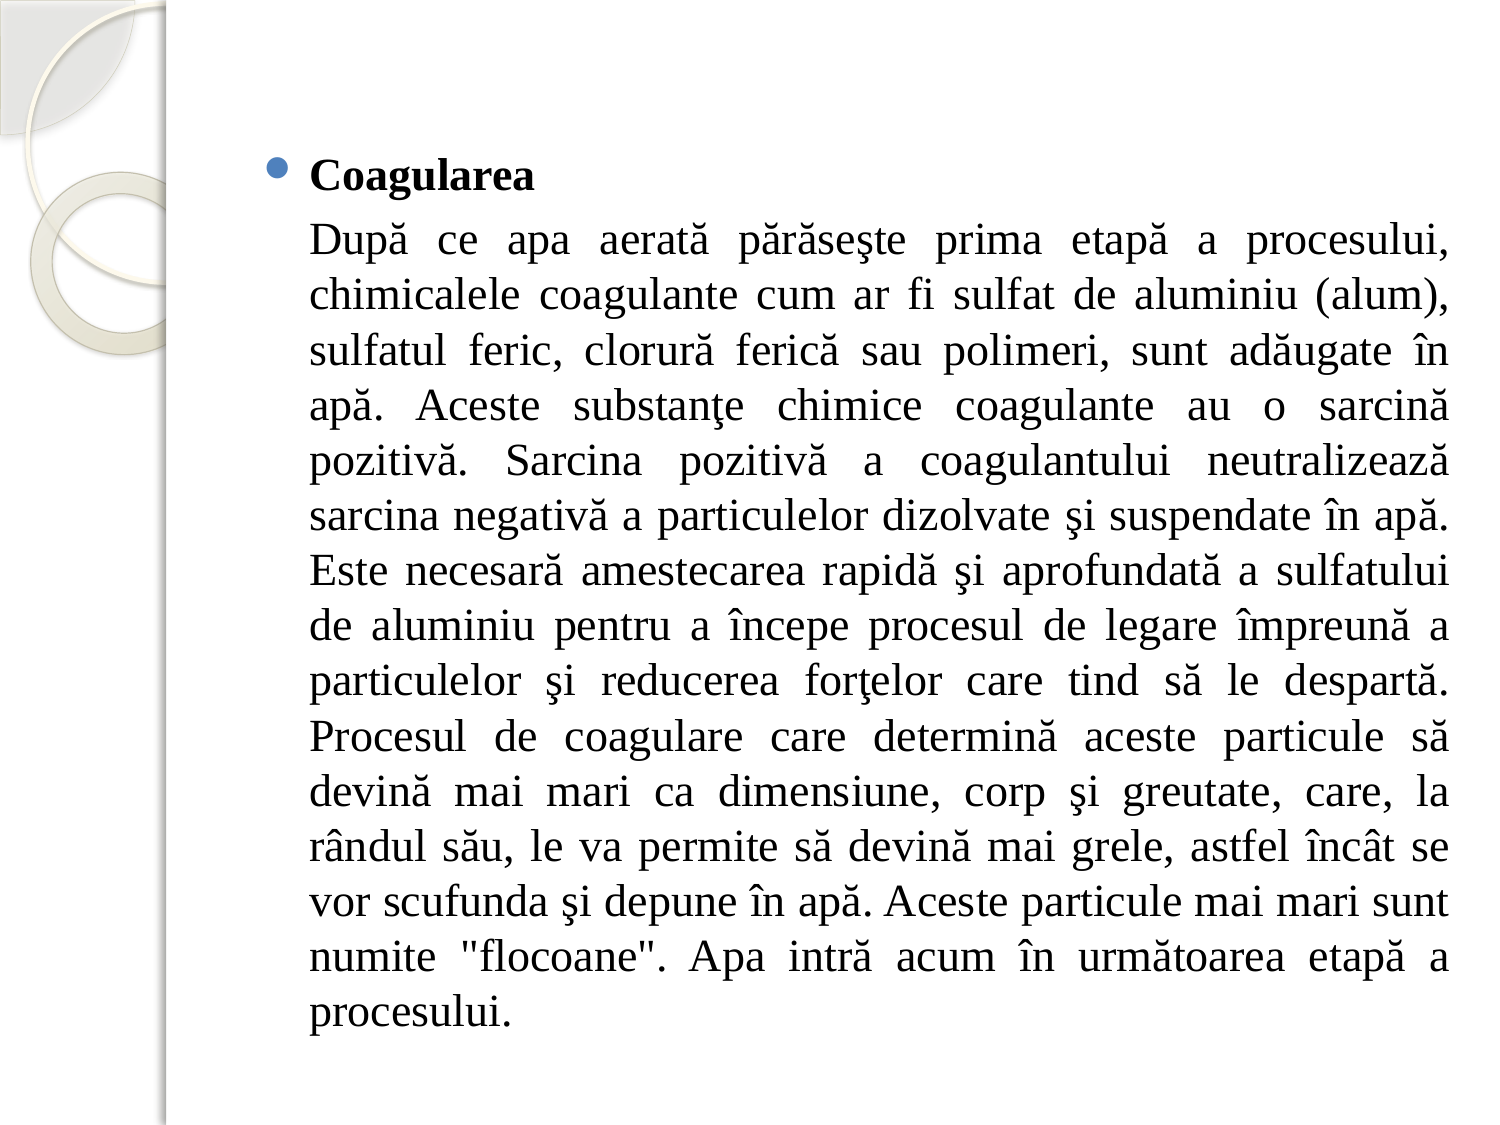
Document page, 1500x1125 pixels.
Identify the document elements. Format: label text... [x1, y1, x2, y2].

list Coagularea După ce apa aerată părăseşte prima etapă a procesului, chimicalele coagulante cum ar fi sulfat de aluminiu (alum), sulfatul feric, clorură ferică sau polimeri, sunt adăugate în apă. Aceste substanţe chimice coagulante au o sarcină pozitivă. Sarcina pozitivă a coagulantului neutralizează sarcina negativă a particulelor dizolvate şi suspendate în apă. Este necesară amestecarea rapidă şi aprofundată a sulfatului de aluminiu pentru a începe procesul de legare împreună a particulelor şi reducerea forţelor care tind să le despartă. Procesul de coagulare care determină aceste particule să devină mai mari ca dimensiune, corp şi greutate, care, la rândul său, le va permite să devină mai grele, astfel încât se vor scufunda şi depune în apă. Aceste particule mai mari sunt numite "flocoane". Apa intră acum în următoarea etapă a procesului. [235, 137, 1466, 1050]
